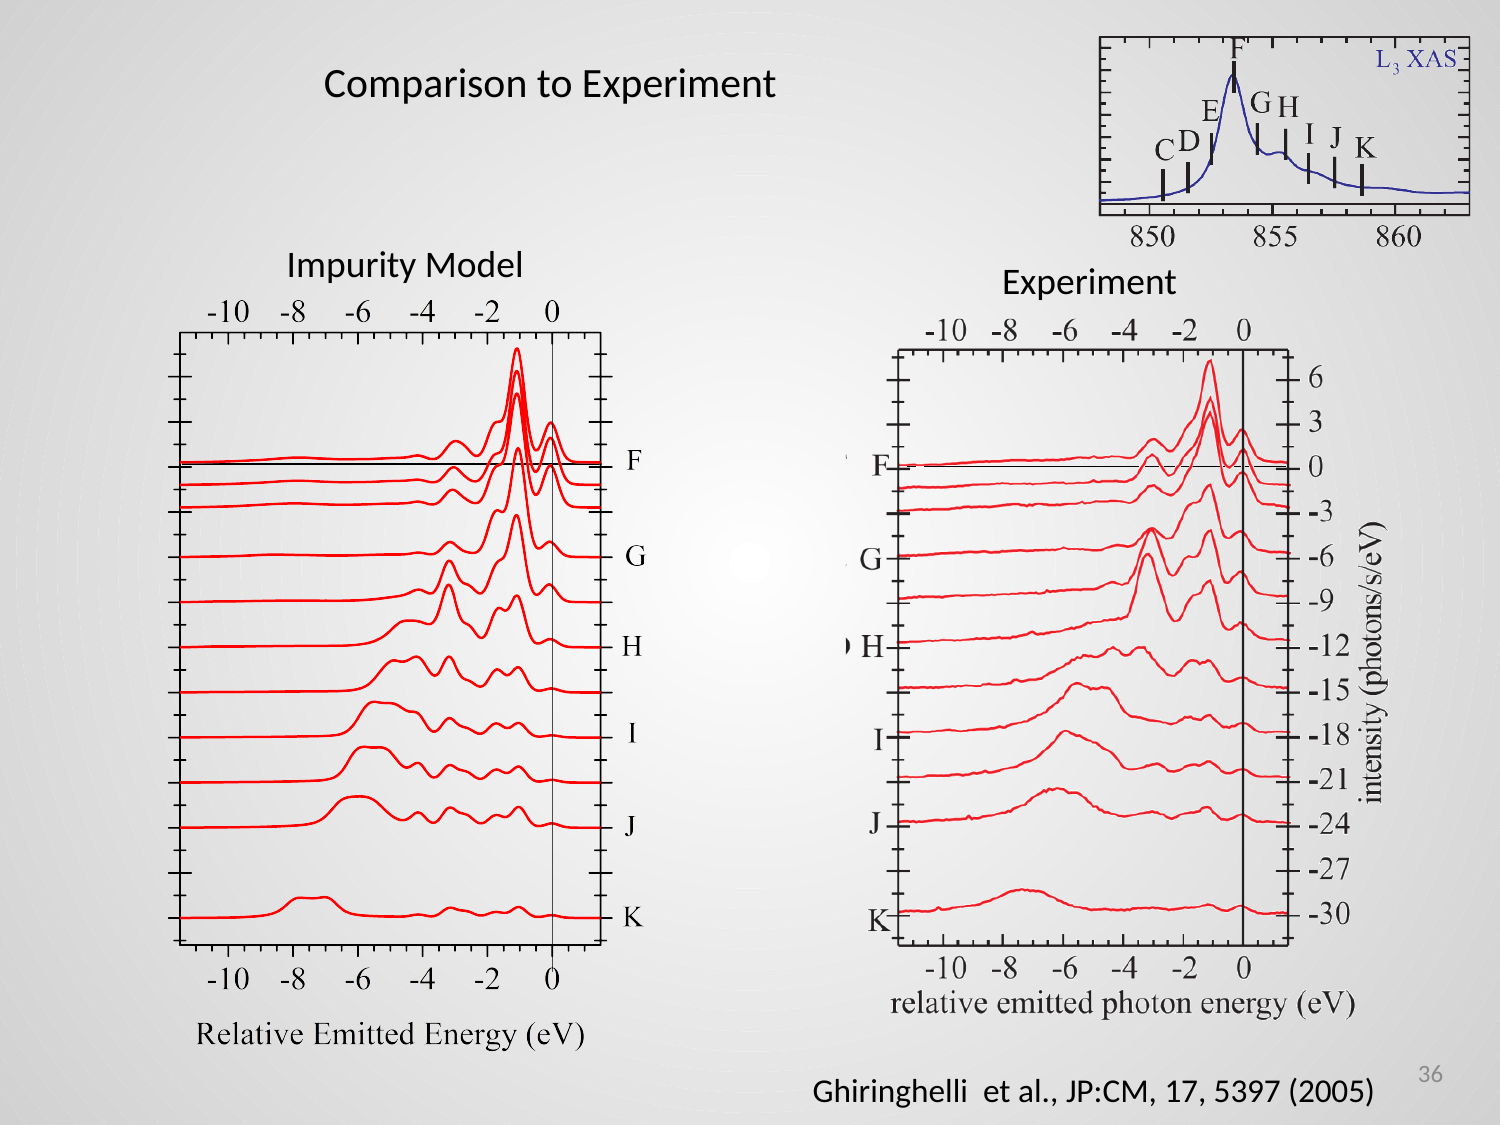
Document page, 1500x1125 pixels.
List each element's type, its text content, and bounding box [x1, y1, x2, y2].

text_box Ghiringhelli et al., JP:CM, 17, 5397 (2005) [797, 1061, 1392, 1117]
picture [845, 311, 1415, 1063]
text_box Experiment [987, 249, 1193, 309]
text_box Comparison to Experiment [309, 48, 792, 114]
picture [1089, 29, 1499, 254]
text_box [148, 232, 662, 1090]
slide_number 36 [1108, 1042, 1459, 1103]
